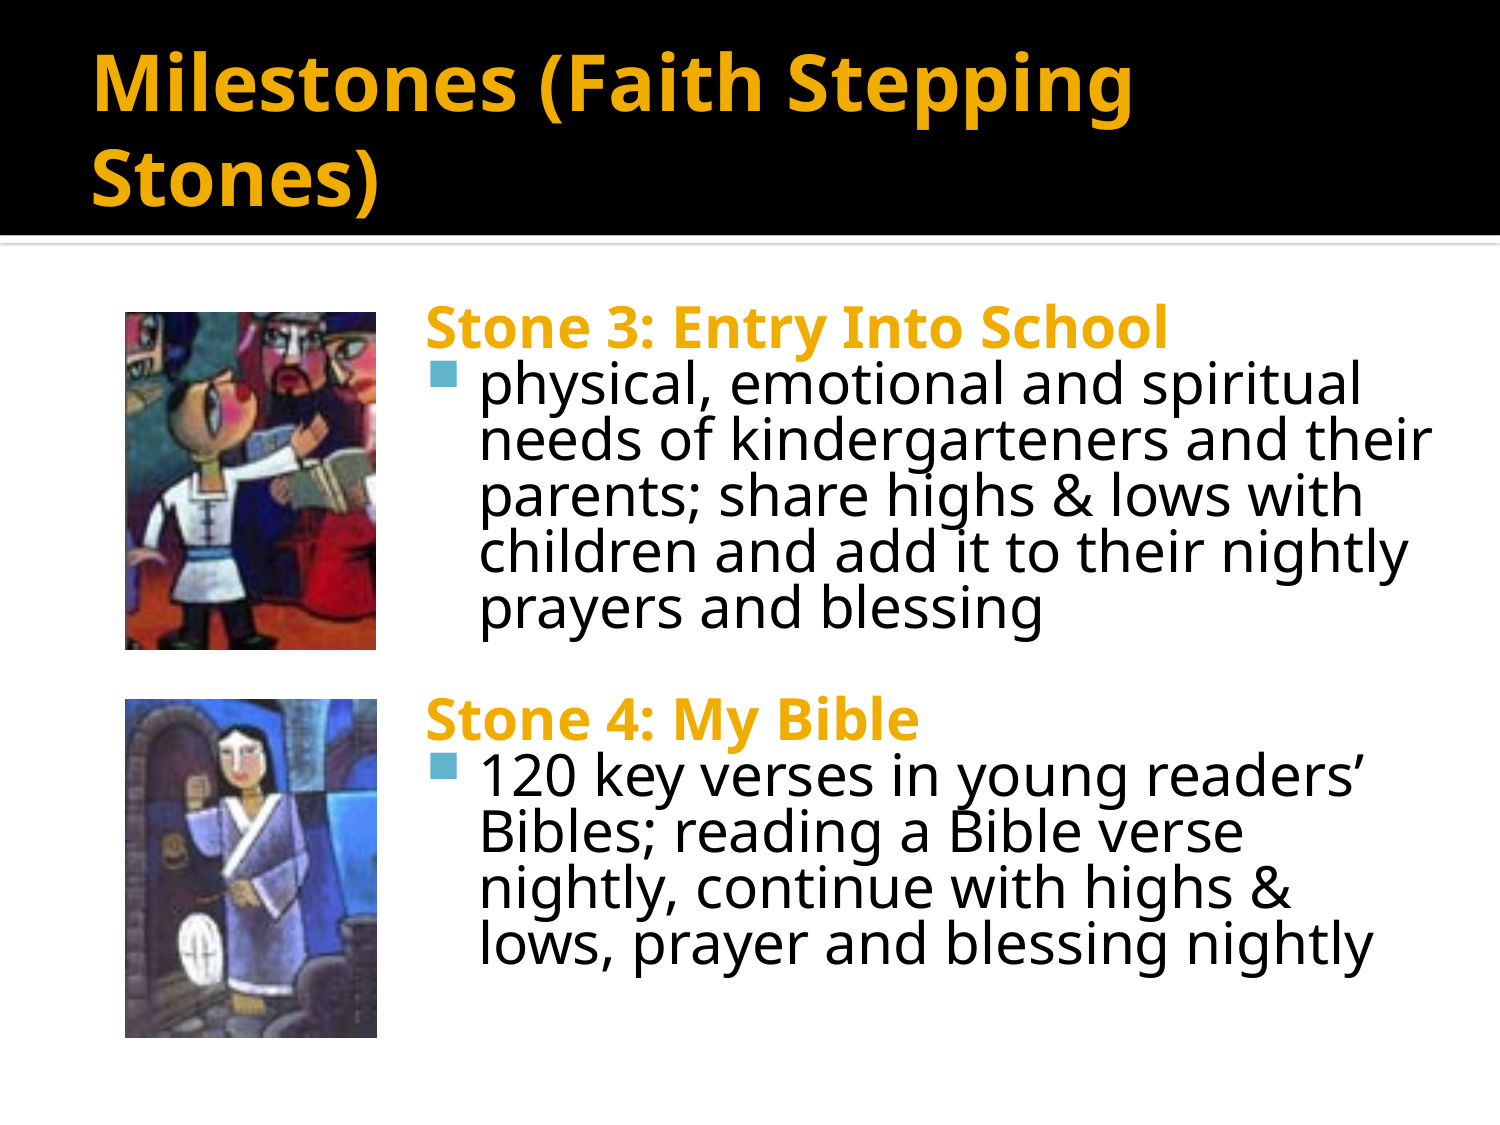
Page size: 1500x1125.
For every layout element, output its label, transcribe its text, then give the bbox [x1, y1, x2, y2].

title Milestones (Faith Stepping Stones) [75, 24, 1425, 231]
list Stone 3: Entry Into School physical, emotional and spiritual needs of kindergarteners and their parents; share highs & lows with children and add it to their nightly prayers and blessing Stone 4: My Bible 120 key verses in young readers’ Bibles; reading a Bible verse nightly, continue with highs & lows, prayer and blessing nightly [397, 288, 1454, 1090]
picture [124, 699, 377, 1038]
picture [124, 312, 376, 650]
